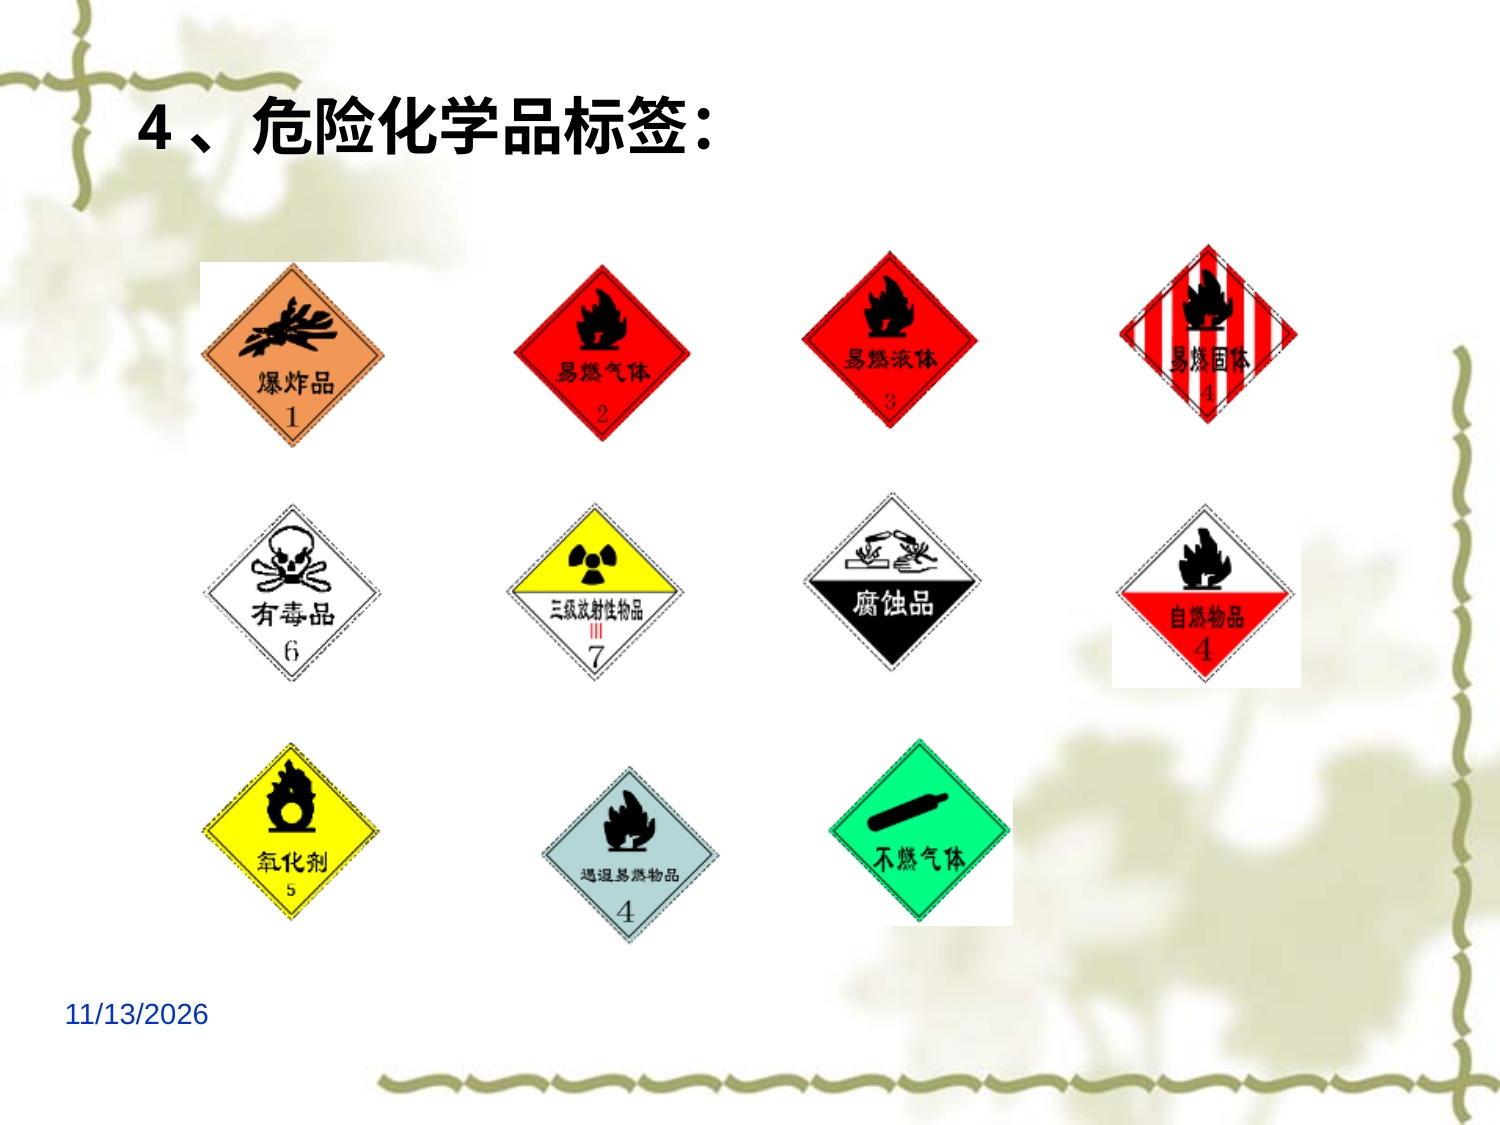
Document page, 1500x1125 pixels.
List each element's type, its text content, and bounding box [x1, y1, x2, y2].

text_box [199, 237, 1301, 451]
picture [0, 0, 1500, 1125]
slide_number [49, 987, 426, 1066]
title 4、危险化学品标签： [99, 87, 726, 163]
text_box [199, 487, 1301, 688]
